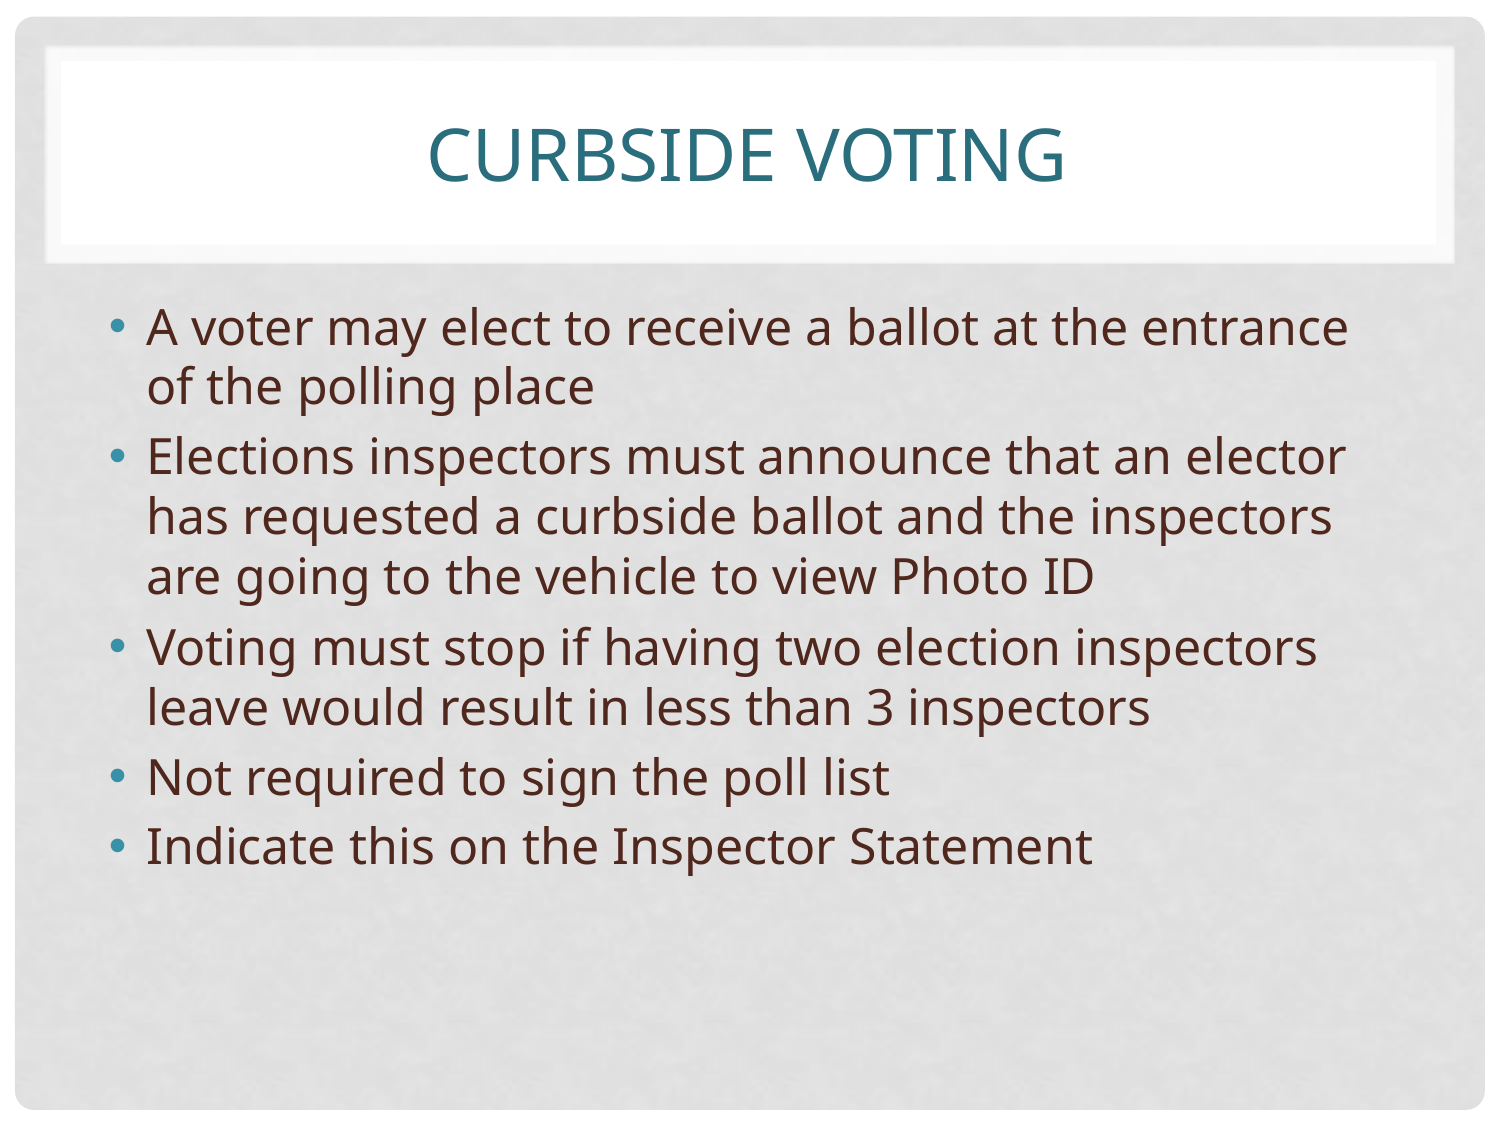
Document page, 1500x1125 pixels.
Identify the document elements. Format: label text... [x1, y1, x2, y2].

list A voter may elect to receive a ballot at the entrance of the polling place Elections inspectors must announce that an elector has requested a curbside ballot and the inspectors are going to the vehicle to view Photo ID Voting must stop if having two election inspectors leave would result in less than 3 inspectors Not required to sign the poll list Indicate this on the Inspector Statement [75, 287, 1425, 1005]
title Curbside voting [69, 66, 1425, 238]
